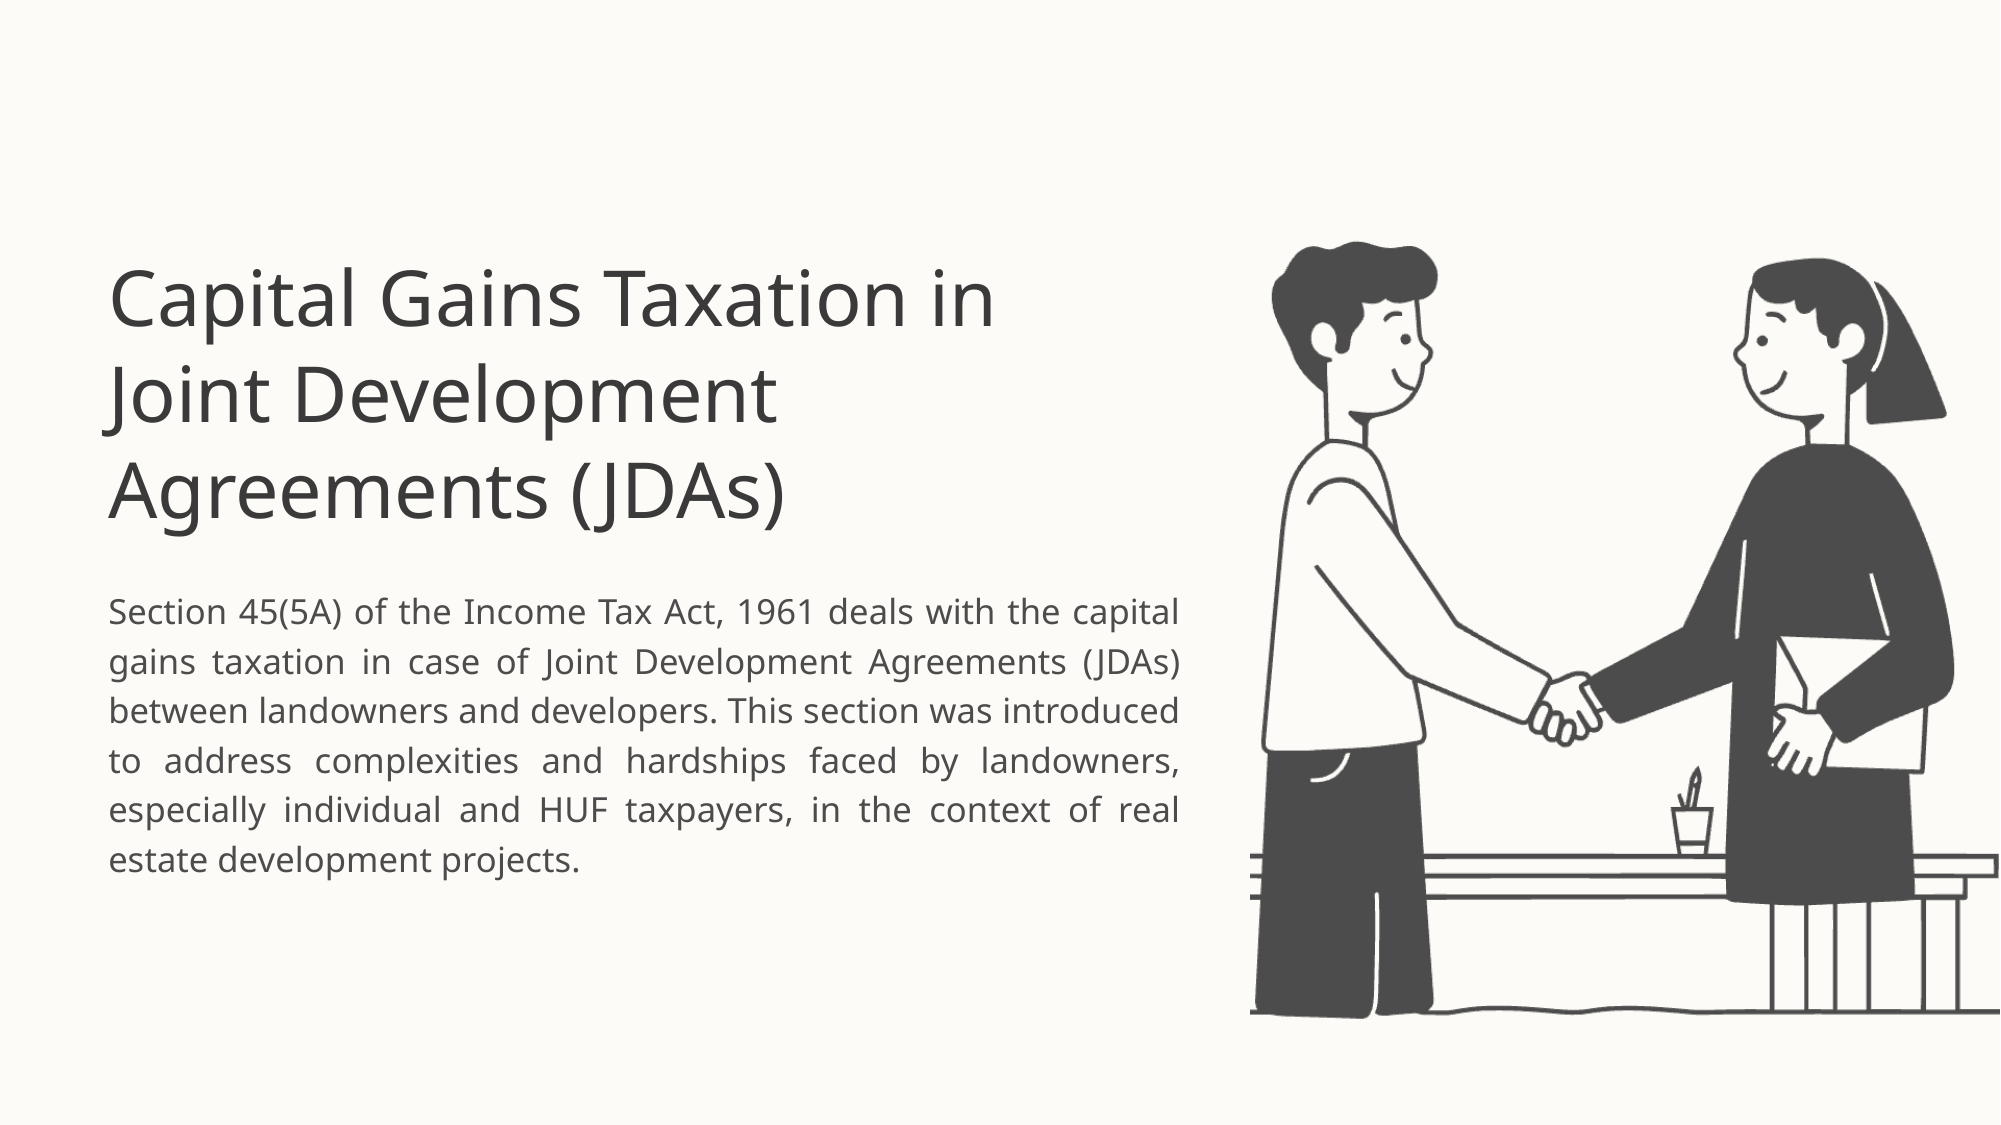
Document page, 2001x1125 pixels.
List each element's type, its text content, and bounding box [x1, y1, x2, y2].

picture [1249, 0, 2000, 1125]
text_box Section 45(5A) of the Income Tax Act, 1961 deals with the capital gains taxation in case of Joint Development Agreements (JDAs) between landowners and developers. This section was introduced to address complexities and hardships faced by landowners, especially individual and HUF taxpayers, in the context of real estate development projects. [108, 582, 1182, 962]
text_box Capital Gains Taxation in Joint Development Agreements (JDAs) [108, 245, 1142, 536]
